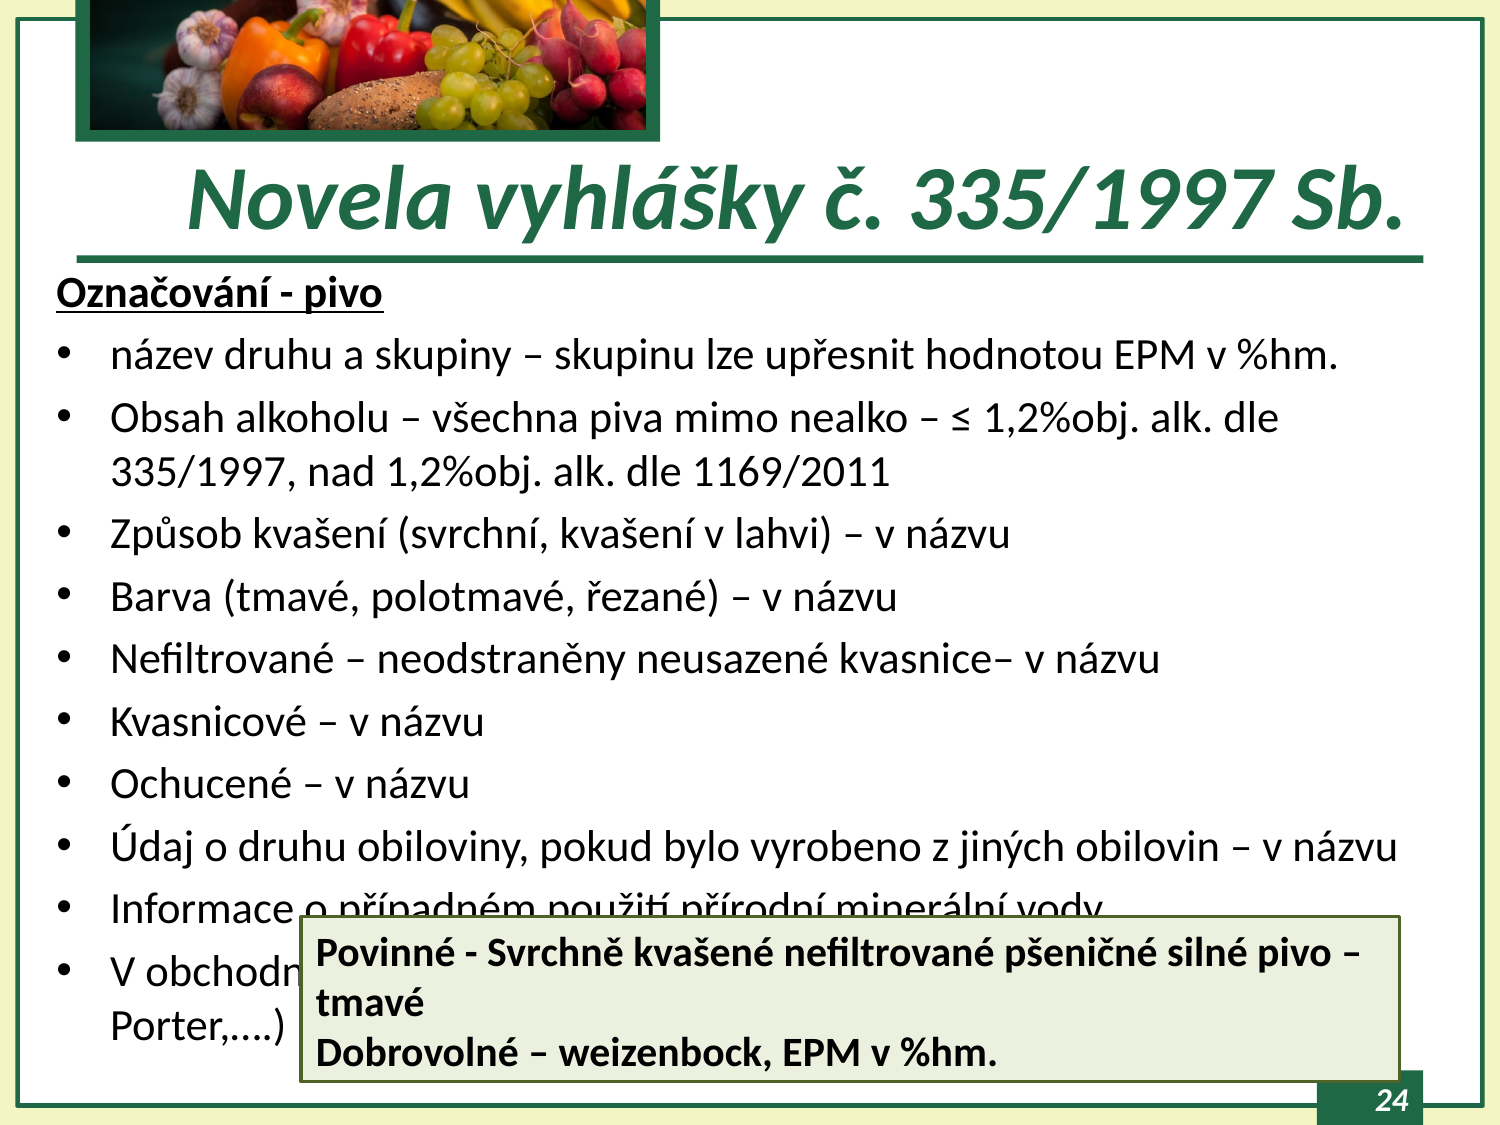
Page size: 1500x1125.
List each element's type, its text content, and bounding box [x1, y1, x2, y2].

title Novela vyhlášky č. 335/1997 Sb. [75, 45, 1425, 255]
picture [90, 0, 646, 45]
list Označování - pivo název druhu a skupiny – skupinu lze upřesnit hodnotou EPM v %hm. Obsah alkoholu – všechna piva mimo nealko – ≤ 1,2%obj. alk. dle 335/1997, nad 1,2%obj. alk. dle 1169/2011 Způsob kvašení (svrchní, kvašení v lahvi) – v názvu Barva (tmavé, polotmavé, řezané) – v názvu Nefiltrované – neodstraněny neusazené kvasnice– v názvu Kvasnicové – v názvu Ochucené – v názvu Údaj o druhu obiloviny, pokud bylo vyrobeno z jiných obilovin – v názvu Informace o případném použití přírodní minerální vody V obchodním názvu lze použít specifické označení pivního stylu (IPA, Porter,….) [41, 255, 1471, 1059]
text_box Povinné - Svrchně kvašené nefiltrované pšeničné silné pivo – tmavé Dobrovolné – weizenbock, EPM v %hm. [301, 916, 1400, 1082]
